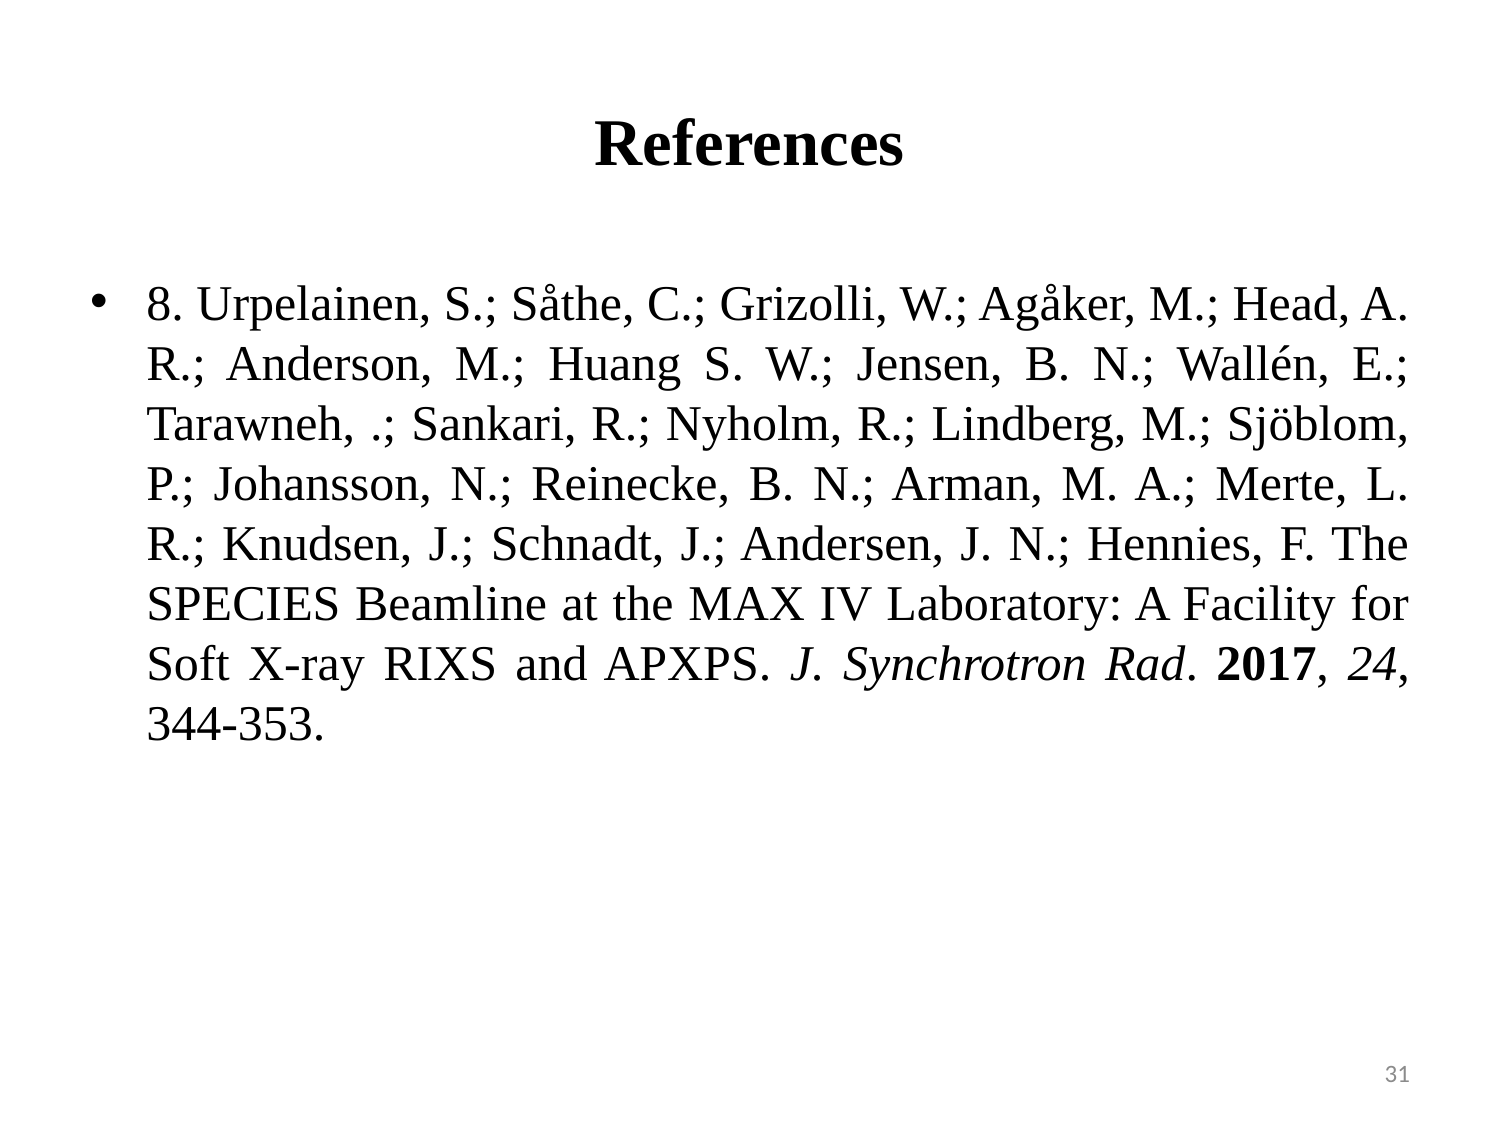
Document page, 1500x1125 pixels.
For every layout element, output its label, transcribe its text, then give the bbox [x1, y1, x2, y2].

list 8. Urpelainen, S.; Såthe, C.; Grizolli, W.; Agåker, M.; Head, A. R.; Anderson, M.; Huang S. W.; Jensen, B. N.; Wallén, E.; Tarawneh, .; Sankari, R.; Nyholm, R.; Lindberg, M.; Sjöblom, P.; Johansson, N.; Reinecke, B. N.; Arman, M. A.; Merte, L. R.; Knudsen, J.; Schnadt, J.; Andersen, J. N.; Hennies, F. The SPECIES Beamline at the MAX IV Laboratory: A Facility for Soft X-ray RIXS and APXPS. J. Synchrotron Rad. 2017, 24, 344-353. [75, 262, 1425, 1005]
slide_number 31 [1074, 1042, 1425, 1103]
title References [75, 45, 1425, 233]
